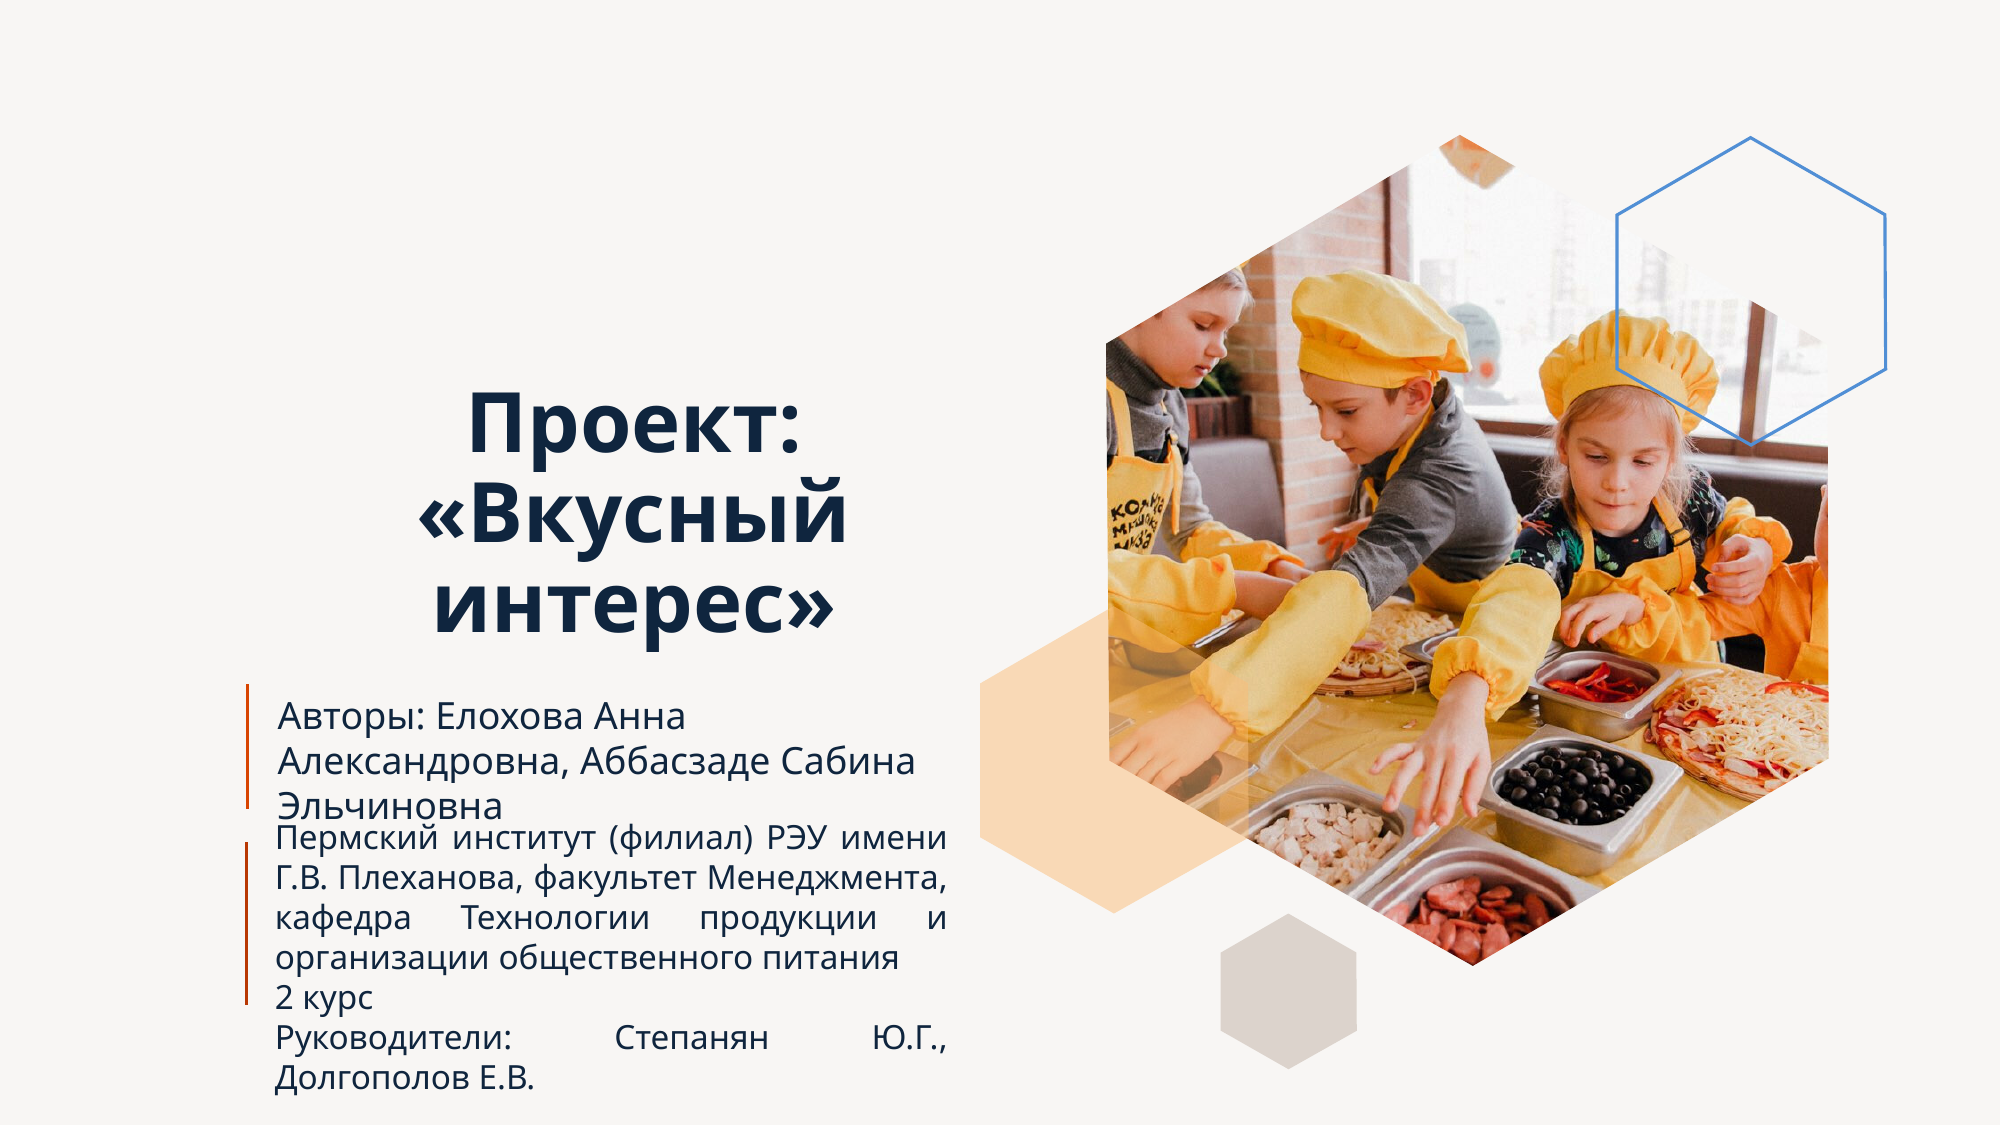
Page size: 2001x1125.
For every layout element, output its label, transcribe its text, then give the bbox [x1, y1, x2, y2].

title Проект: «Вкусный интерес» [246, 346, 1022, 685]
text_box [980, 611, 1105, 909]
text_box Пермский институт (филиал) РЭУ имени Г.В. Плеханова, факультет Менеджмента, кафедра Технологии продукции и организации общественного питания 2 курс Руководители: Степанян Ю.Г., Долгополов Е.В. [260, 809, 964, 1104]
list Авторы: Елохова Анна Александровна, Аббасзаде Сабина Эльчиновна [262, 684, 980, 810]
picture [1105, 134, 1829, 966]
text_box [1829, 182, 1886, 402]
